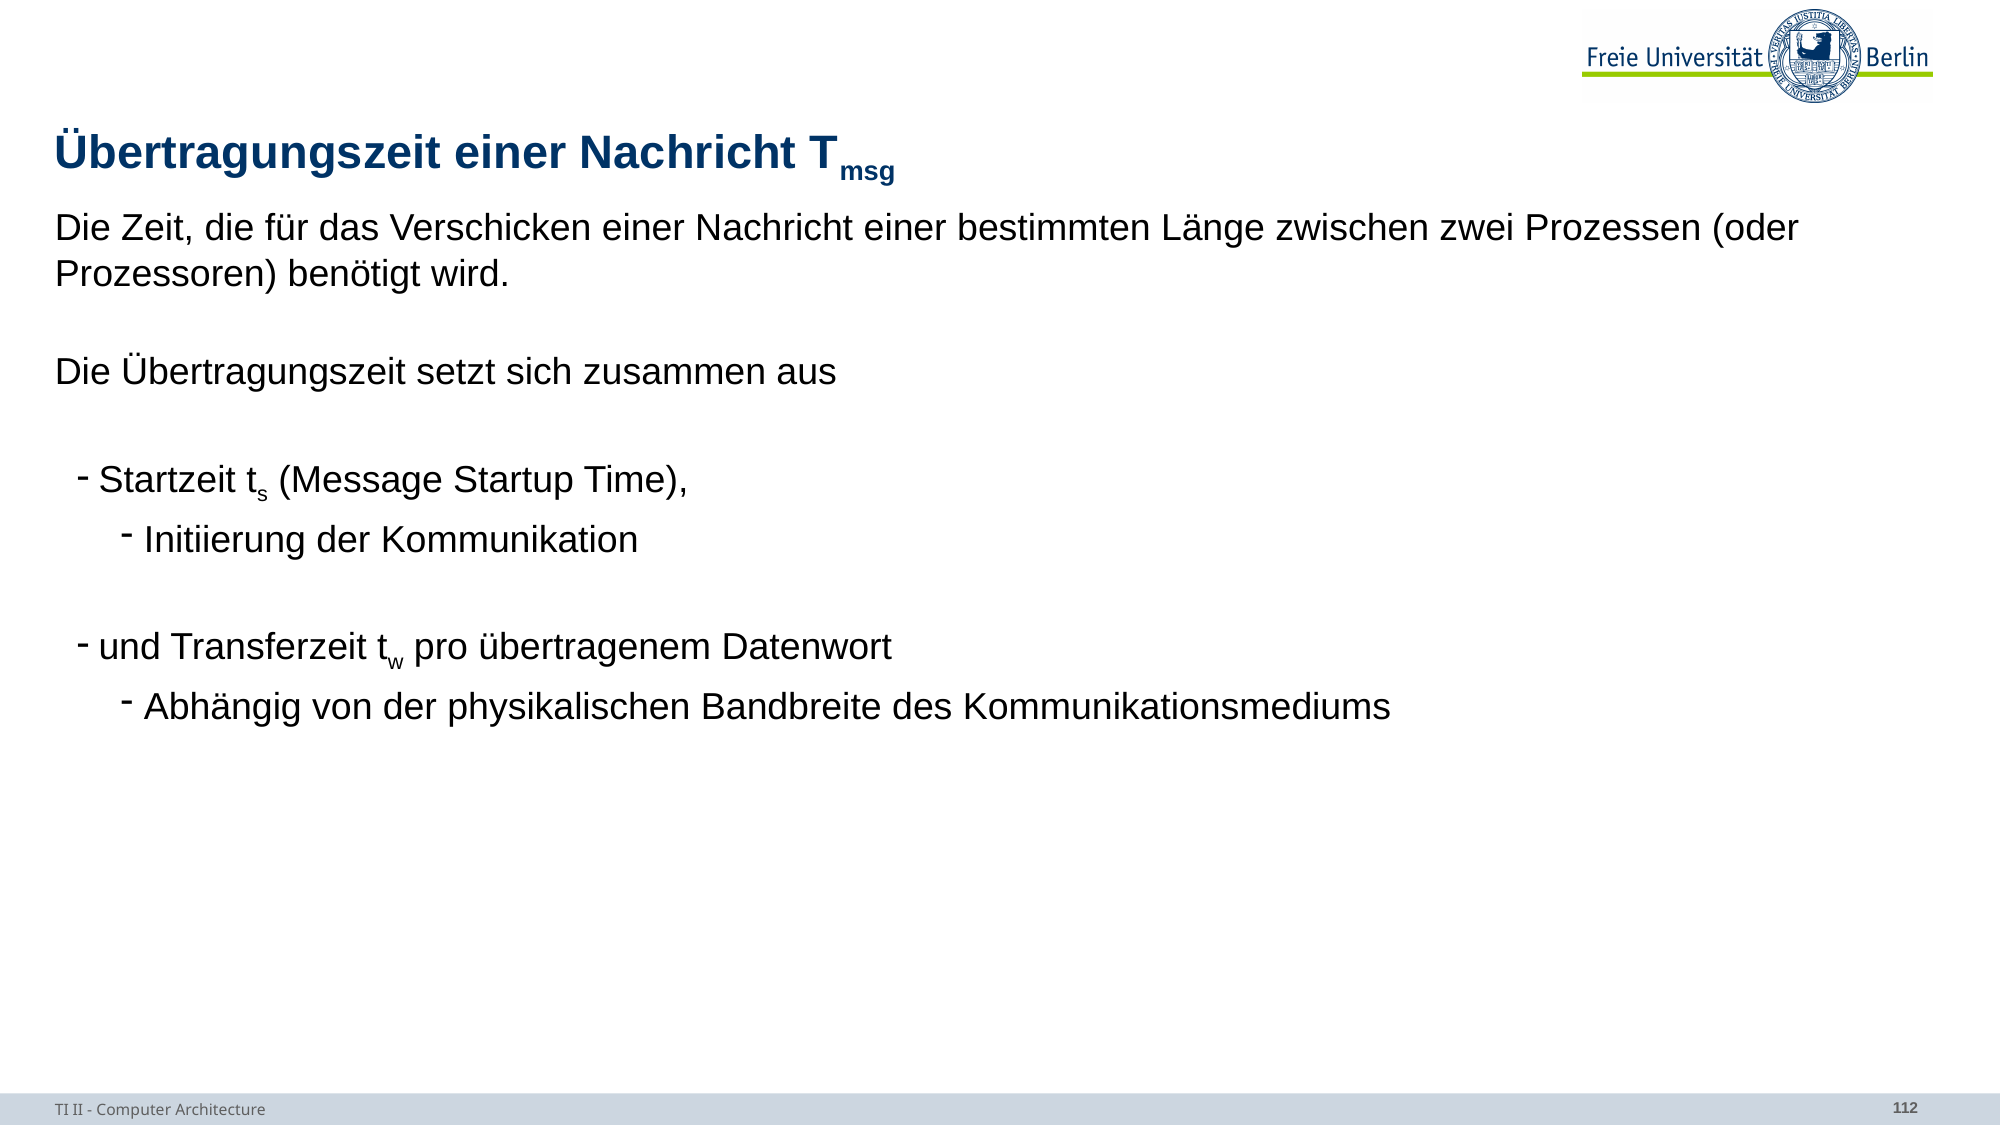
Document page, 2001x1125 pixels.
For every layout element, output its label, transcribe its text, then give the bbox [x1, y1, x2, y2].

picture [1582, 9, 1933, 103]
title Übertragungszeit einer Nachricht Tmsg [54, 117, 1946, 188]
footer TI II - Computer Architecture [54, 1091, 1363, 1125]
list Die Zeit, die für das Verschicken einer Nachricht einer bestimmten Länge zwischen zwei Prozessen (oder Prozessoren) benötigt wird. Die Übertragungszeit setzt sich zusammen aus Startzeit ts (Message Startup Time), Initiierung der Kommunikation und Transferzeit tw pro übertragenem Datenwort Abhängig von der physikalischen Bandbreite des Kommunikationsmediums [54, 201, 1946, 1064]
